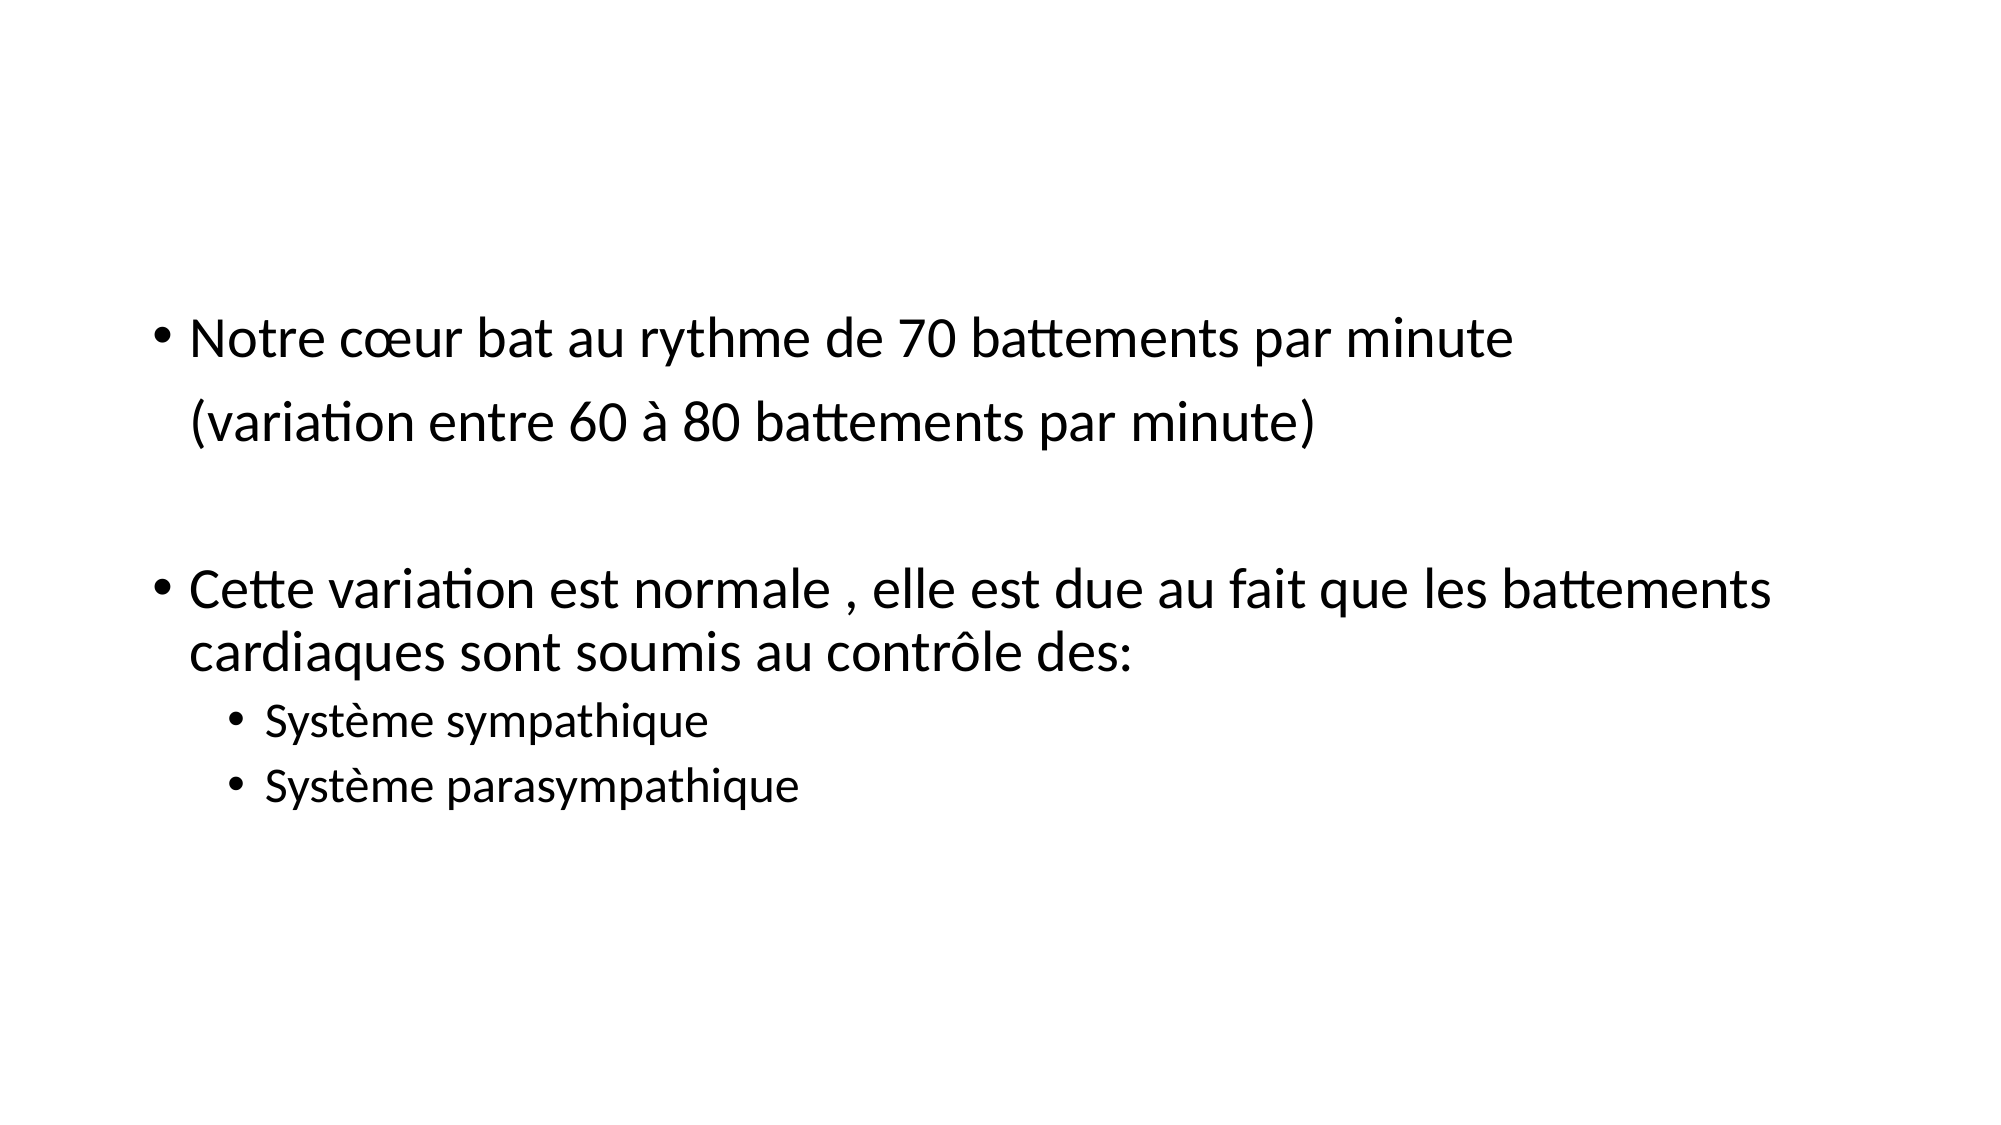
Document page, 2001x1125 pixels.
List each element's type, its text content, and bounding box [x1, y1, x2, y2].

list Notre cœur bat au rythme de 70 battements par minute (variation entre 60 à 80 battements par minute) Cette variation est normale , elle est due au fait que les battements cardiaques sont soumis au contrôle des: Système sympathique Système parasympathique [137, 299, 1863, 1014]
